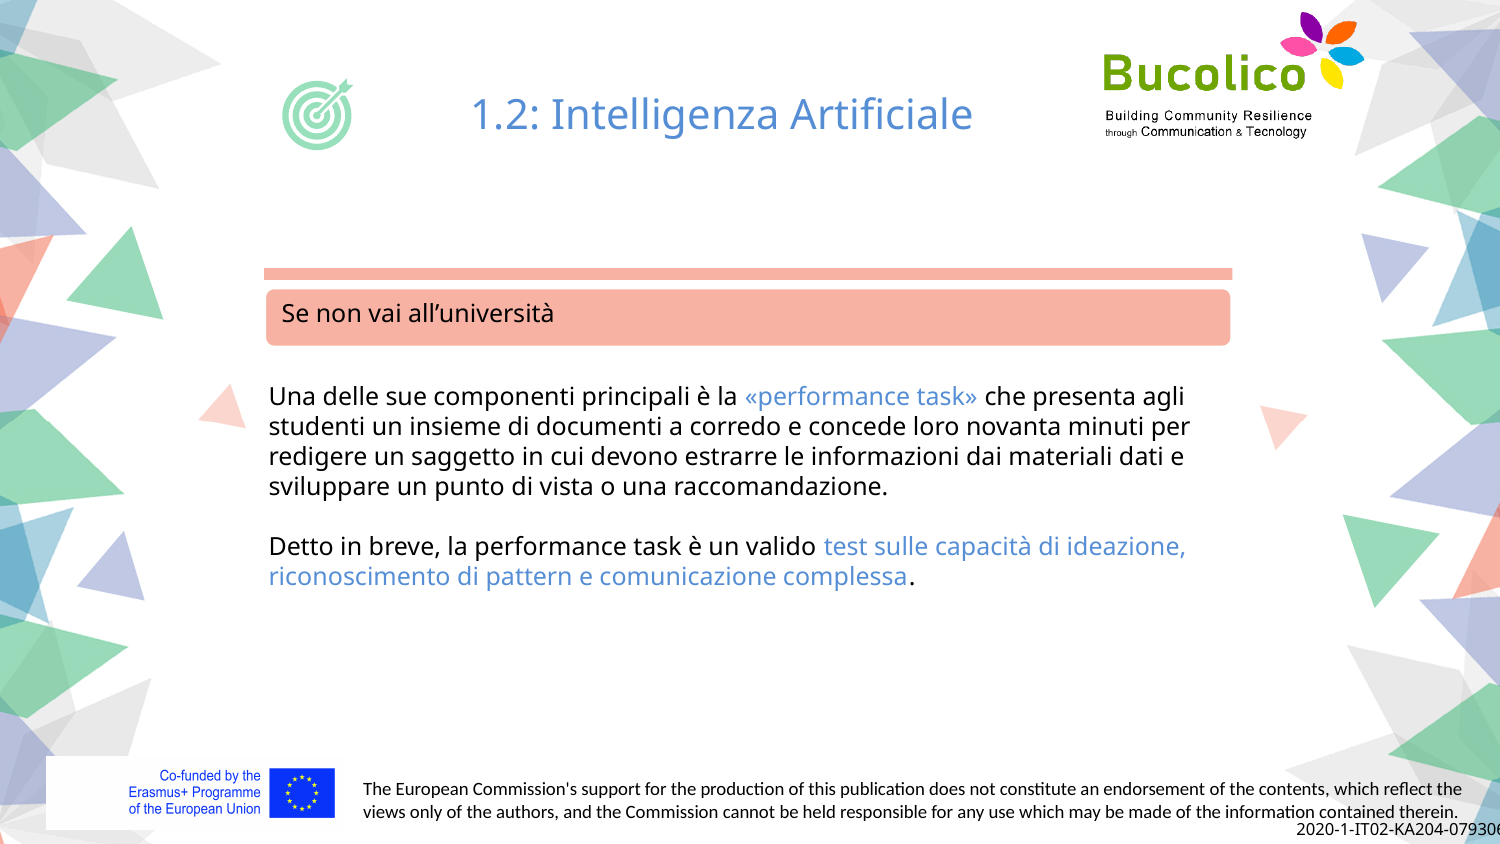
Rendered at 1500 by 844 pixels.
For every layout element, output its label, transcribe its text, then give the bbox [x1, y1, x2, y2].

picture [0, 0, 1500, 844]
text_box Se non vai all’università [261, 285, 1235, 350]
text_box Una delle sue componenti principali è la «performance task» che presenta agli studenti un insieme di documenti a corredo e concede loro novanta minuti per redigere un saggetto in cui devono estrarre le informazioni dai materiali dati e sviluppare un punto di vista o una raccomandazione. Detto in breve, la performance task è un valido test sulle capacità di ideazione, riconoscimento di pattern e comunicazione complessa. [253, 313, 1273, 598]
text_box [280, 76, 356, 153]
list 1.2: Intelligenza Artificiale [410, 65, 1034, 161]
text_box The European Commission's support for the production of this publication does not constitute an endorsement of the contents, which reflect the views only of the authors, and the Commission cannot be held responsible for any use which may be made of the information contained therein. [348, 769, 1486, 830]
text_box [262, 266, 1235, 282]
